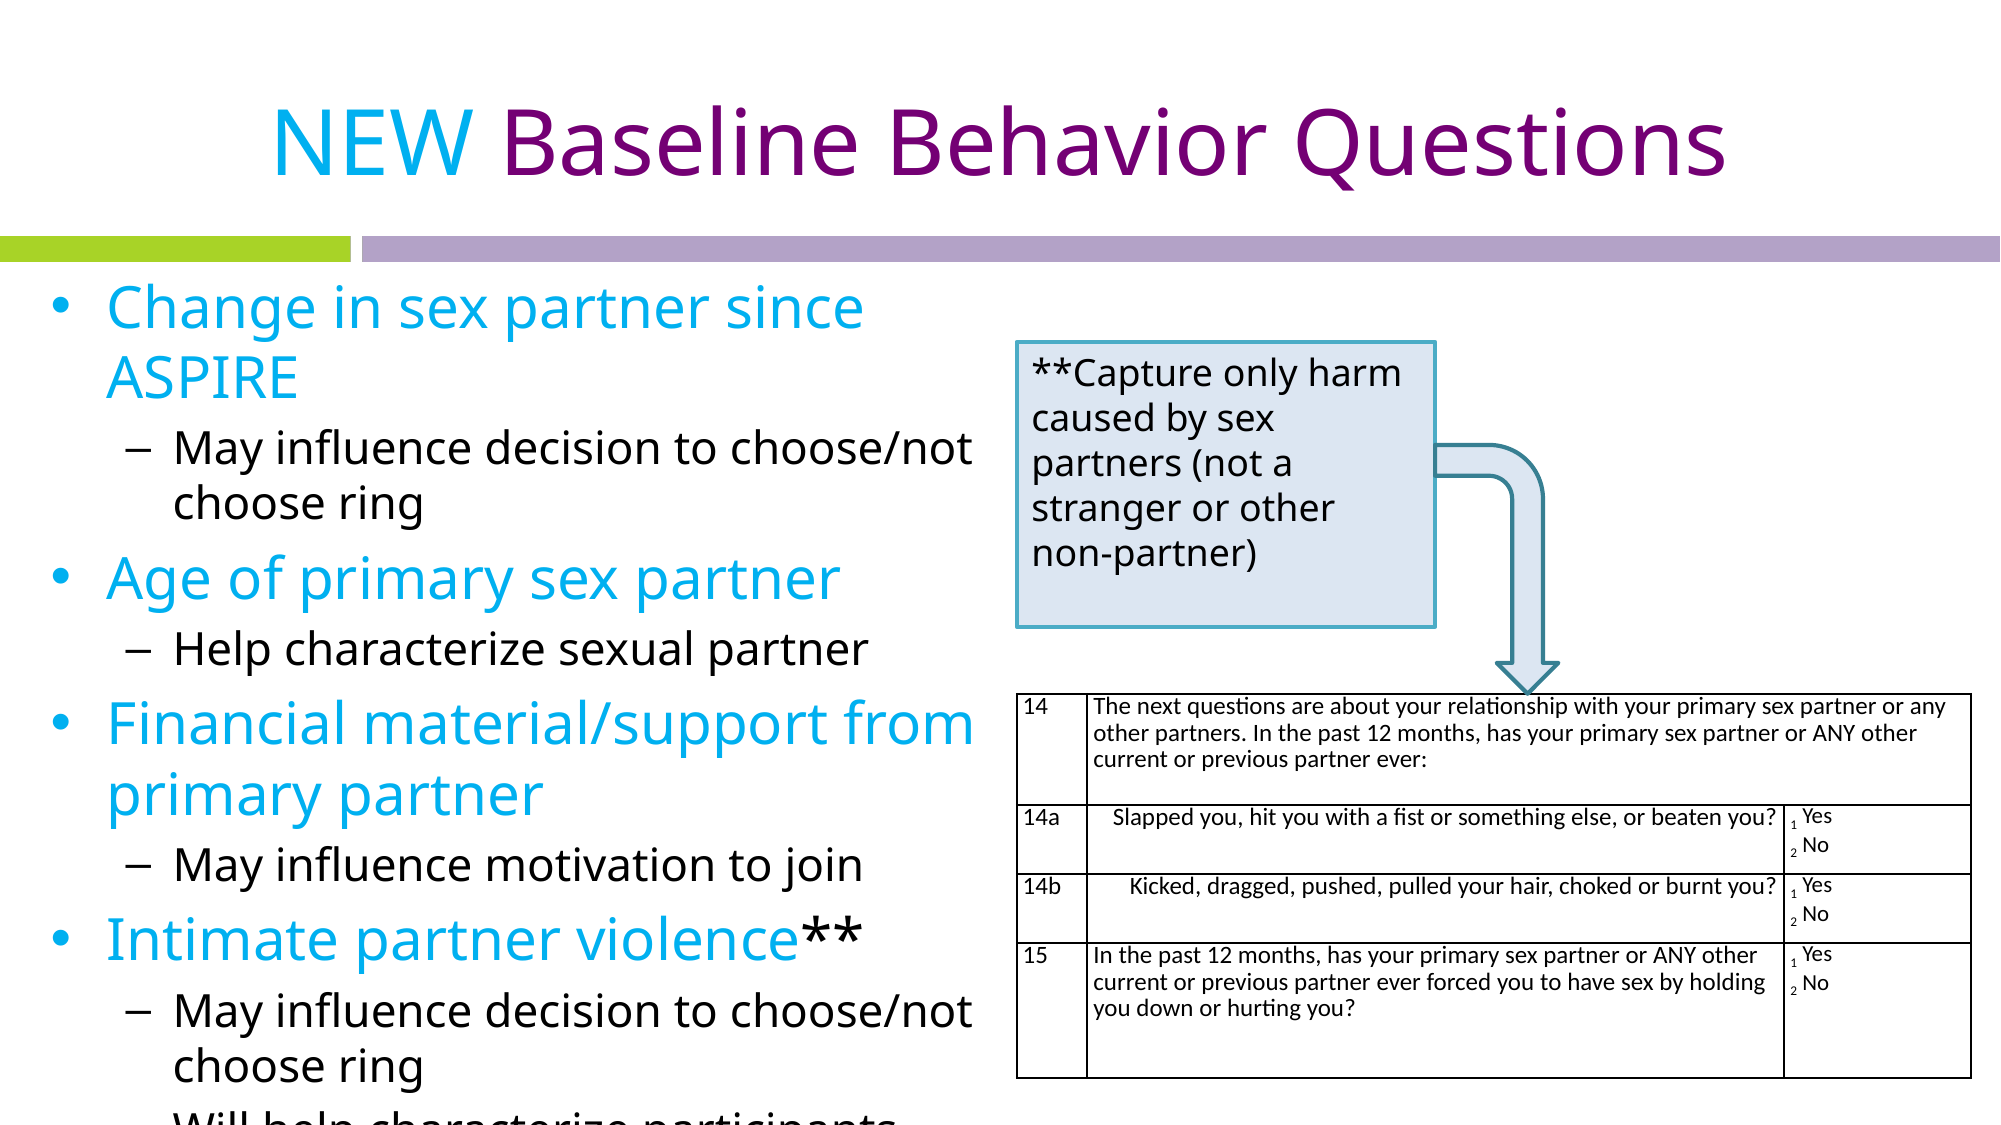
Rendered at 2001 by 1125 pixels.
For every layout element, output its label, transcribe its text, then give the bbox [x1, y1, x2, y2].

table_cell Kicked, dragged, pushed, pulled your hair, choked or burnt you? [1088, 875, 1783, 942]
table_header The next questions are about your relationship with your primary sex partner or any other partners. In the past 12 months, has your primary sex partner or ANY other current or previous partner ever: [1088, 695, 1970, 804]
text_box **Capture only harm caused by sex partners (not a stranger or other non-partner) [1015, 340, 1437, 629]
table_cell 1 Yes 2 No [1785, 875, 1970, 942]
table_cell 1 Yes 2 No [1785, 944, 1970, 1077]
table_cell 15 [1018, 944, 1086, 1077]
table_cell In the past 12 months, has your primary sex partner or ANY other current or previous partner ever forced you to have sex by holding you down or hurting you? [1088, 944, 1783, 1077]
table_header 14 [1018, 695, 1086, 804]
table_cell 1 Yes 2 No [1785, 806, 1970, 873]
picture [0, 236, 2000, 262]
table_cell 14b [1018, 875, 1086, 942]
text_box [1433, 442, 1561, 696]
title NEW Baseline Behavior Questions [99, 45, 1900, 233]
table_cell Slapped you, hit you with a fist or something else, or beaten you? [1088, 806, 1783, 873]
table_cell 14a [1018, 806, 1086, 873]
list Change in sex partner since ASPIRE May influence decision to choose/not choose ring Age of primary sex partner Help characterize sexual partner Financial material/support from primary partner May influence motivation to join Intimate partner violence** May influence decision to choose/not choose ring Will help characterize participants [35, 262, 1000, 1098]
